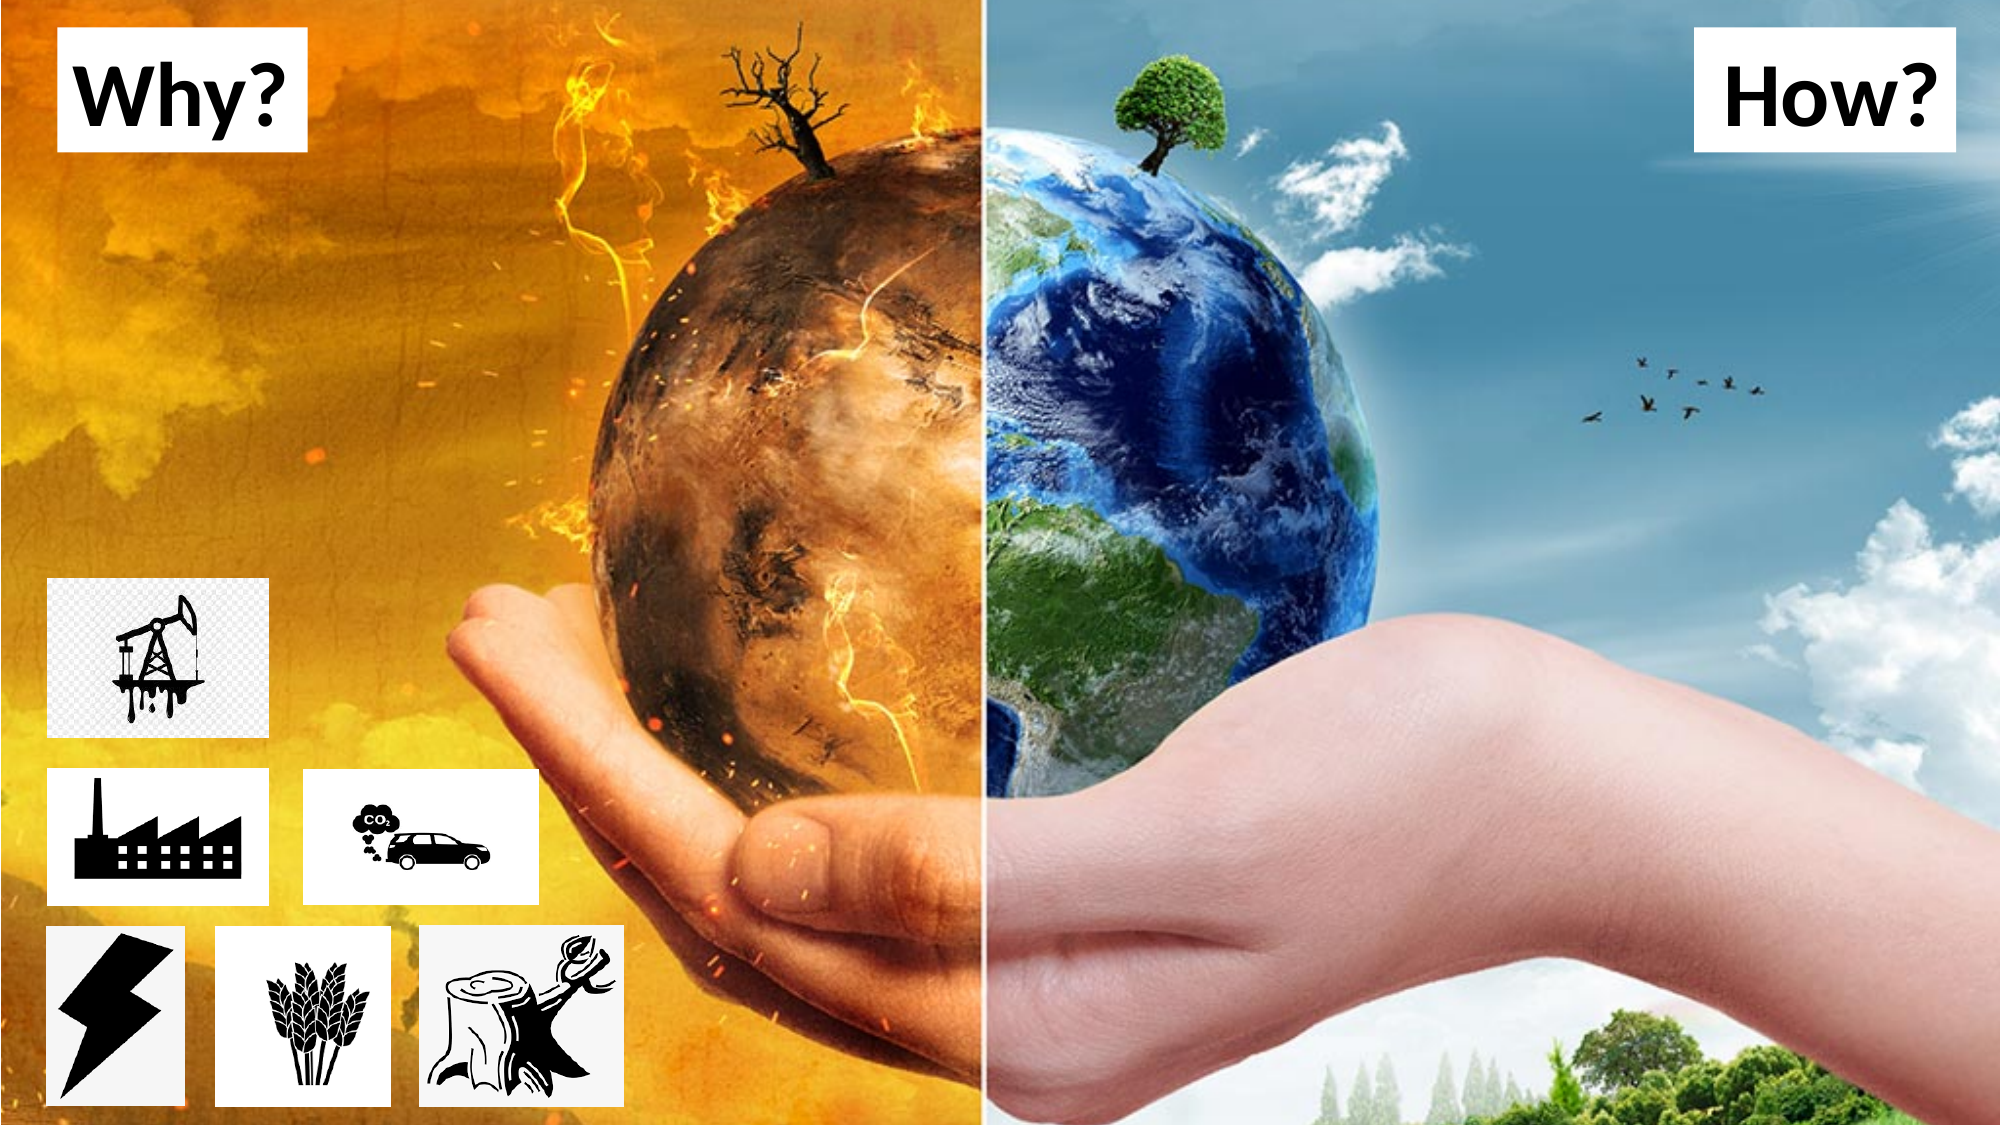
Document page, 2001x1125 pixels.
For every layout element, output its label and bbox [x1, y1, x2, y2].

picture [419, 925, 624, 1107]
picture [47, 578, 269, 738]
picture [47, 768, 269, 906]
picture [303, 769, 539, 905]
picture [215, 926, 391, 1107]
picture [46, 926, 185, 1107]
list [1, 0, 2000, 1125]
